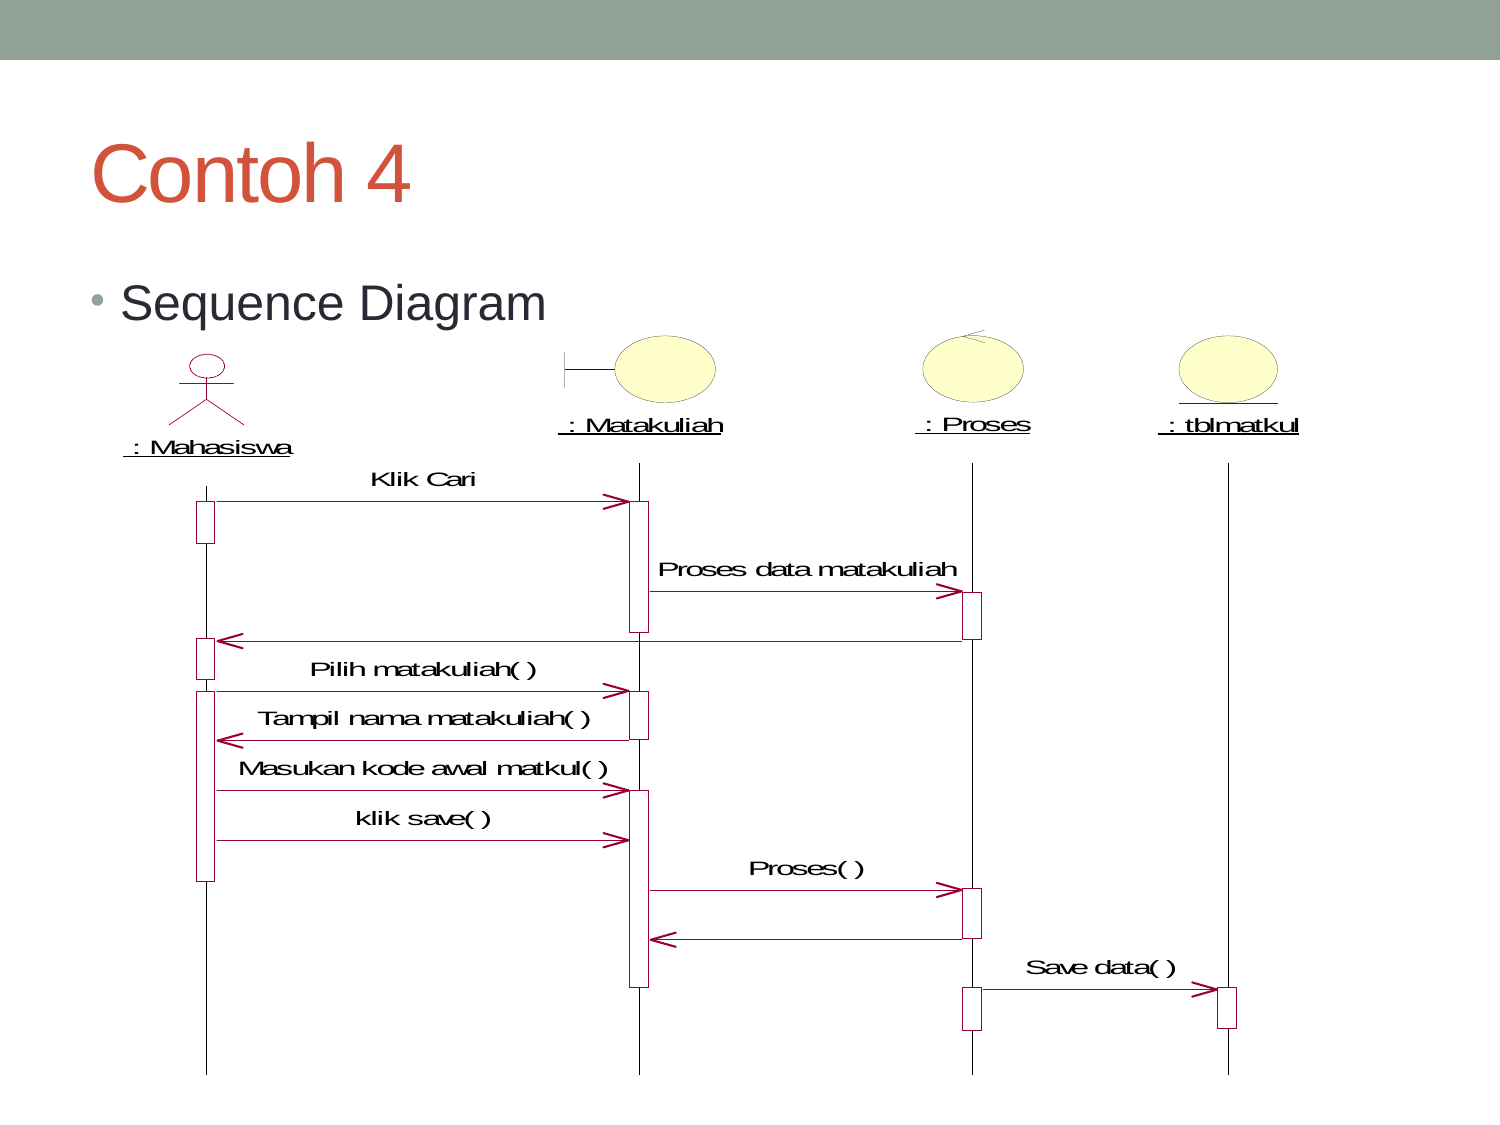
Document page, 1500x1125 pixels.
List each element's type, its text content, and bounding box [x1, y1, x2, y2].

title Contoh 4 [75, 87, 1425, 250]
list Sequence Diagram [75, 262, 1425, 288]
picture [29, 290, 1443, 1125]
